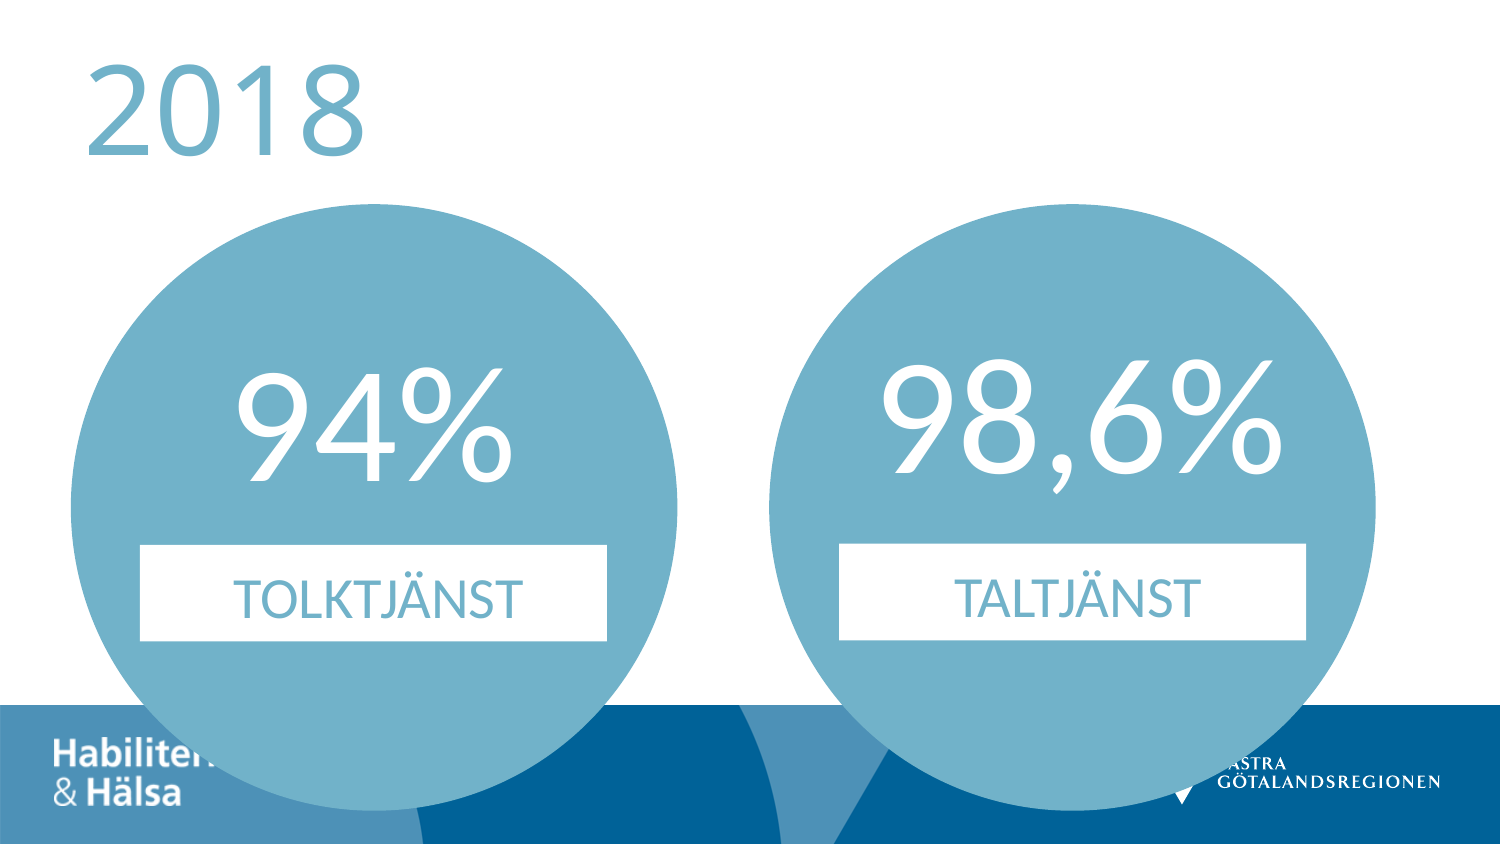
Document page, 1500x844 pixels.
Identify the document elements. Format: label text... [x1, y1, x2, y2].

text_box 94% [41, 307, 705, 522]
text_box [772, 515, 1372, 808]
text_box TOLKTJÄNST [186, 552, 572, 638]
text_box [151, 207, 597, 307]
text_box TALTJÄNST [885, 551, 1271, 637]
picture [0, 705, 1500, 844]
text_box [838, 543, 1307, 641]
title 2018 [83, 29, 1409, 200]
text_box 98,6% [748, 299, 1412, 515]
text_box [139, 544, 608, 642]
text_box [74, 522, 674, 808]
text_box [857, 207, 1288, 299]
